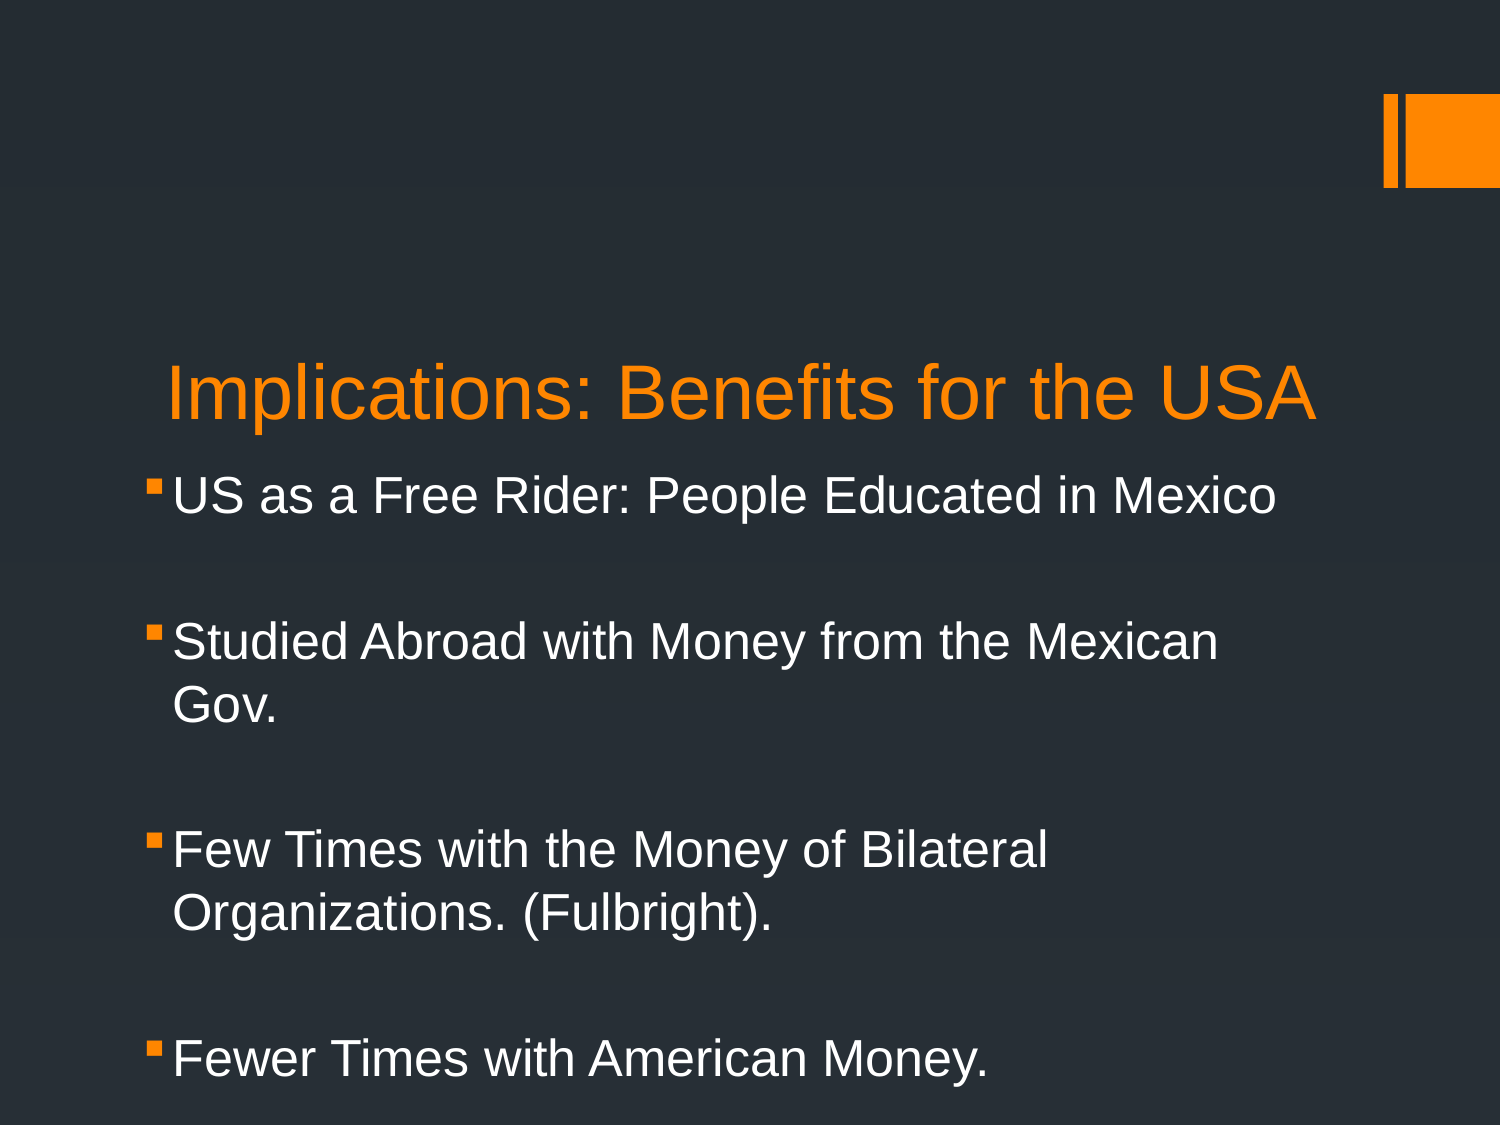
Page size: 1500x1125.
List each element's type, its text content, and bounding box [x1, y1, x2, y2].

title Implications: Benefits for the USA [150, 253, 1350, 443]
list US as a Free Rider: People Educated in Mexico Studied Abroad with Money from the Mexican Gov. Few Times with the Money of Bilateral Organizations. (Fulbright). Fewer Times with American Money. [119, 454, 1350, 1125]
